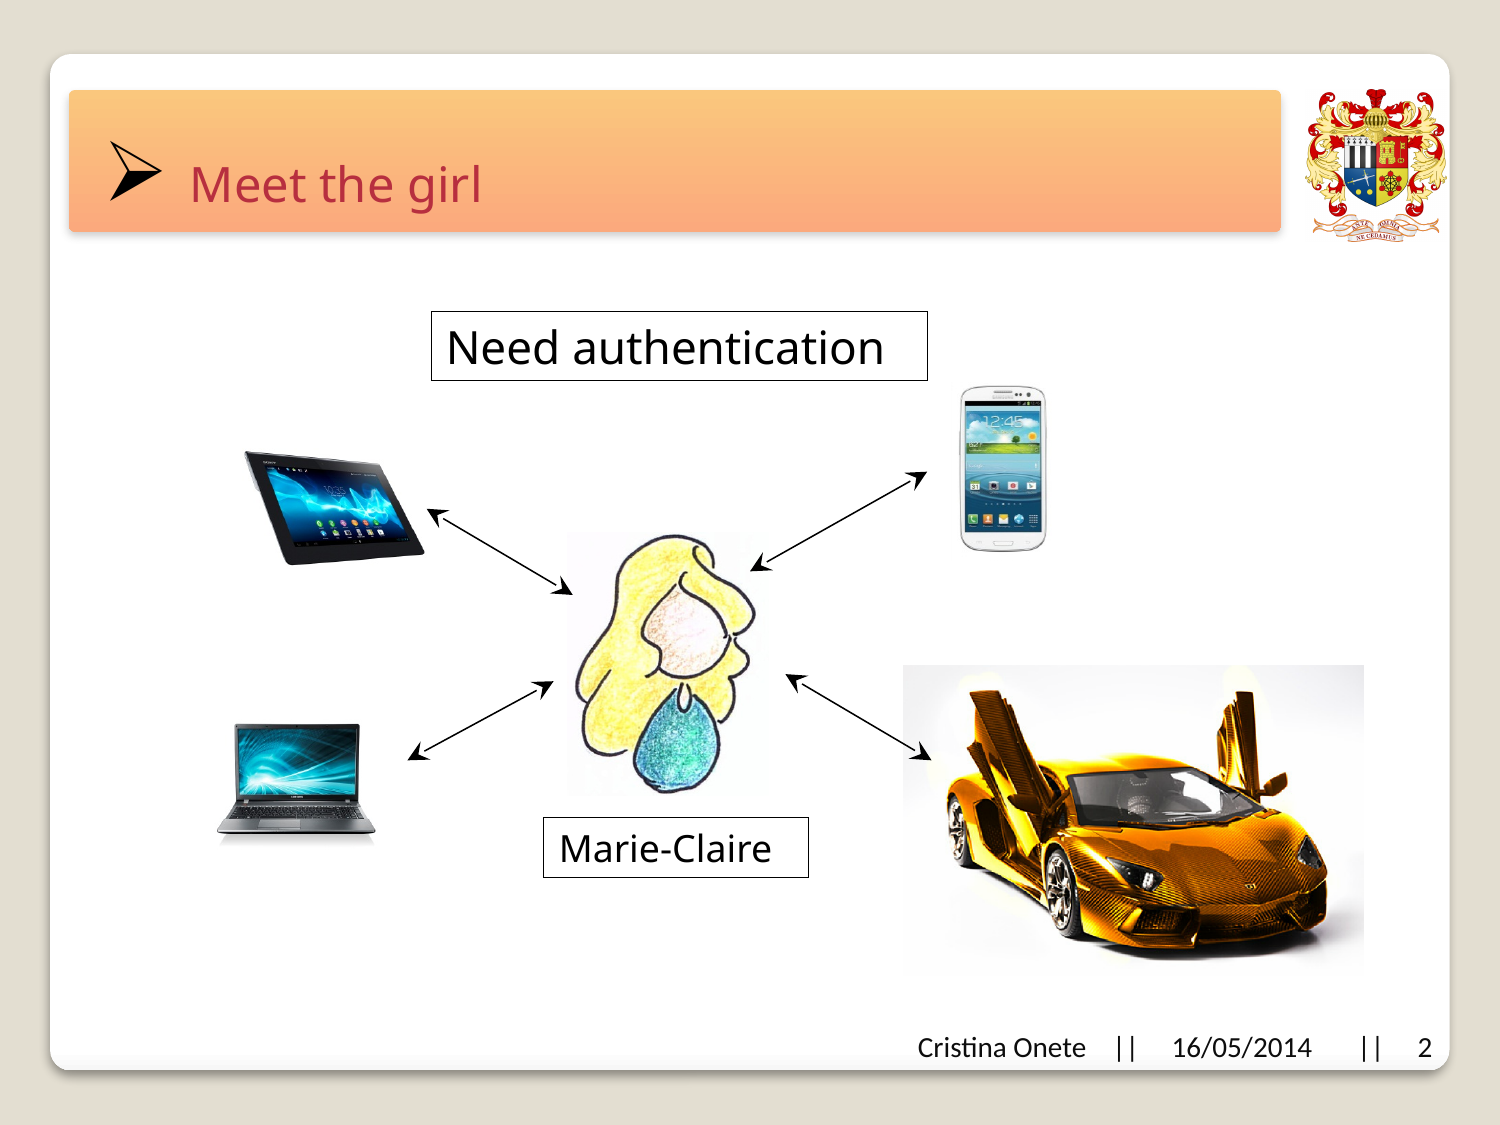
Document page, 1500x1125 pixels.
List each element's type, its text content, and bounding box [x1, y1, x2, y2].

picture [1305, 89, 1447, 242]
picture [951, 382, 1058, 562]
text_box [426, 508, 574, 596]
picture [903, 665, 1364, 977]
picture [241, 448, 427, 570]
text_box Marie-Claire [543, 817, 809, 878]
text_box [407, 680, 554, 761]
text_box Need authentication [431, 311, 928, 381]
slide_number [803, 1010, 1447, 1071]
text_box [749, 471, 928, 572]
picture [159, 712, 432, 867]
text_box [785, 673, 932, 761]
picture [567, 531, 769, 796]
title Meet the girl [175, 146, 1282, 220]
